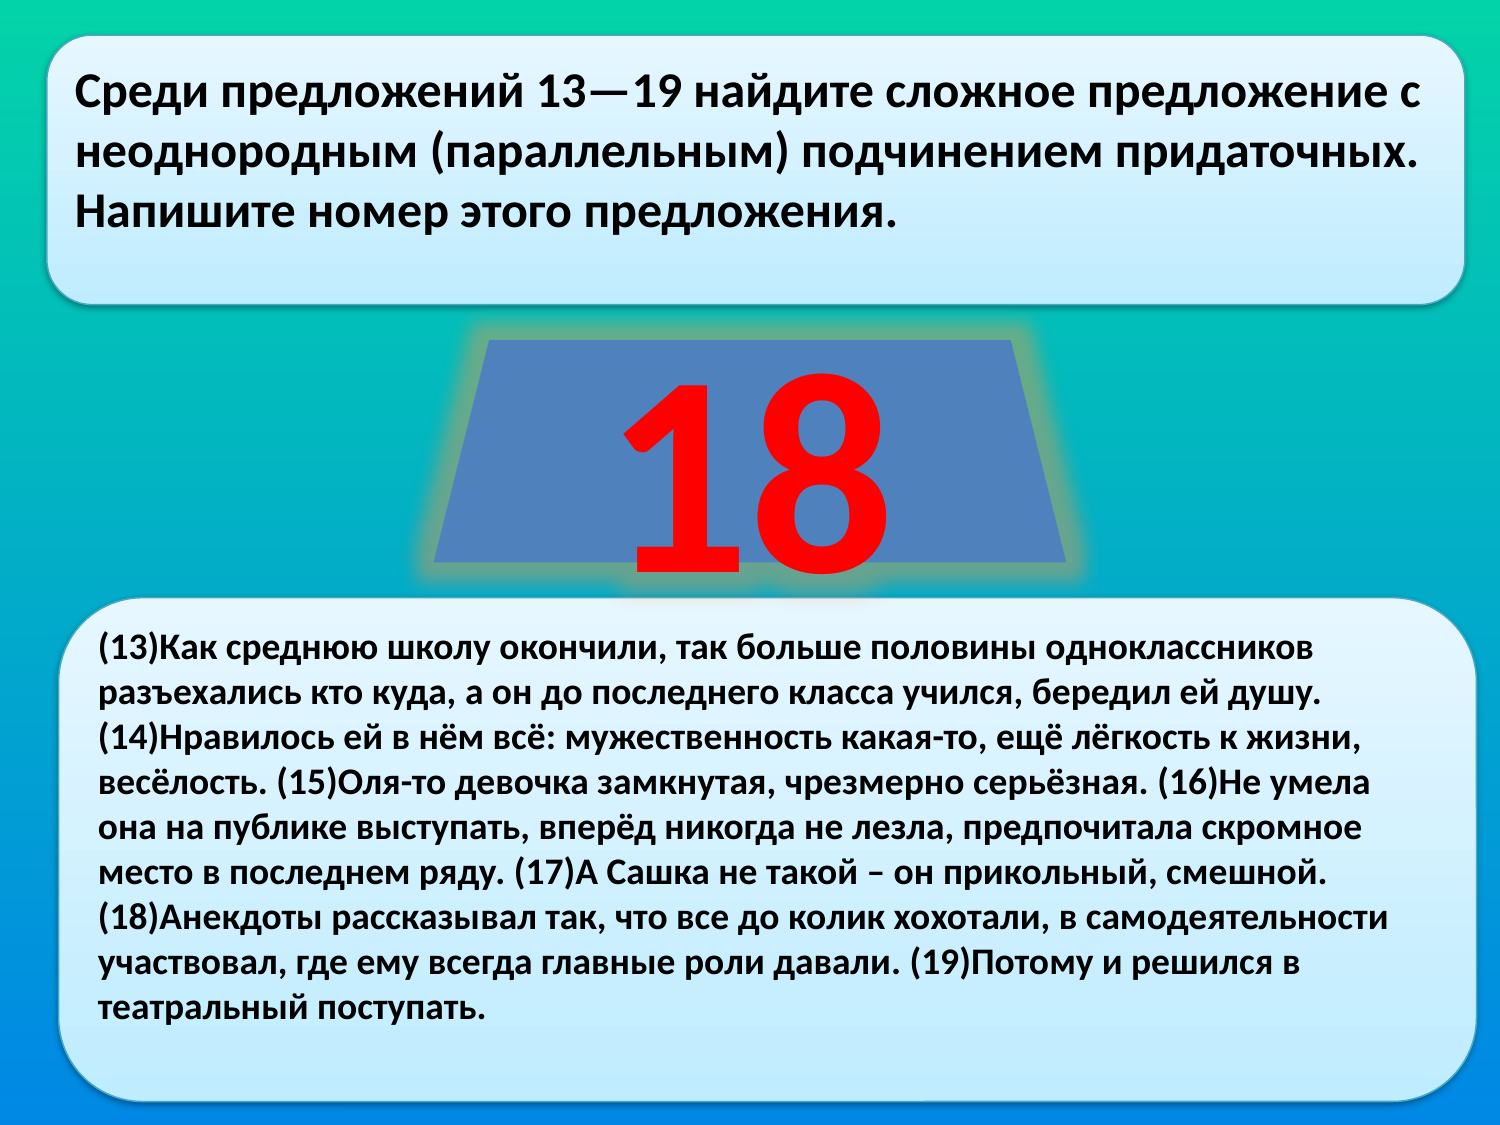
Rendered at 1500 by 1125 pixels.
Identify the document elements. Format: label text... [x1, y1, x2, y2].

text_box (13)Как среднюю школу окончили, так больше половины одноклассников разъехались кто куда, а он до последнего класса учился, бередил ей душу. (14)Нравилось ей в нём всё: мужественность какая-то, ещё лёгкость к жизни, весёлость. (15)Оля-то девочка замкнутая, чрезмерно серьёзная. (16)Не умела она на публике выступать, вперёд никогда не лезла, предпочитала скромное место в последнем ряду. (17)А Сашка не такой – он прикольный, смешной. (18)Анекдоты рассказывал так, что все до колик хохотали, в самодеятельности участвовал, где ему всегда главные роли давали. (19)Потому и решился в театральный поступать. [57, 596, 1478, 1103]
text_box Среди предложений 13—19 найдите сложное предложение с неоднородным (параллельным) подчинением придаточных. Напишите номер этого предложения. [46, 34, 1466, 306]
text_box 18 [431, 337, 1069, 565]
